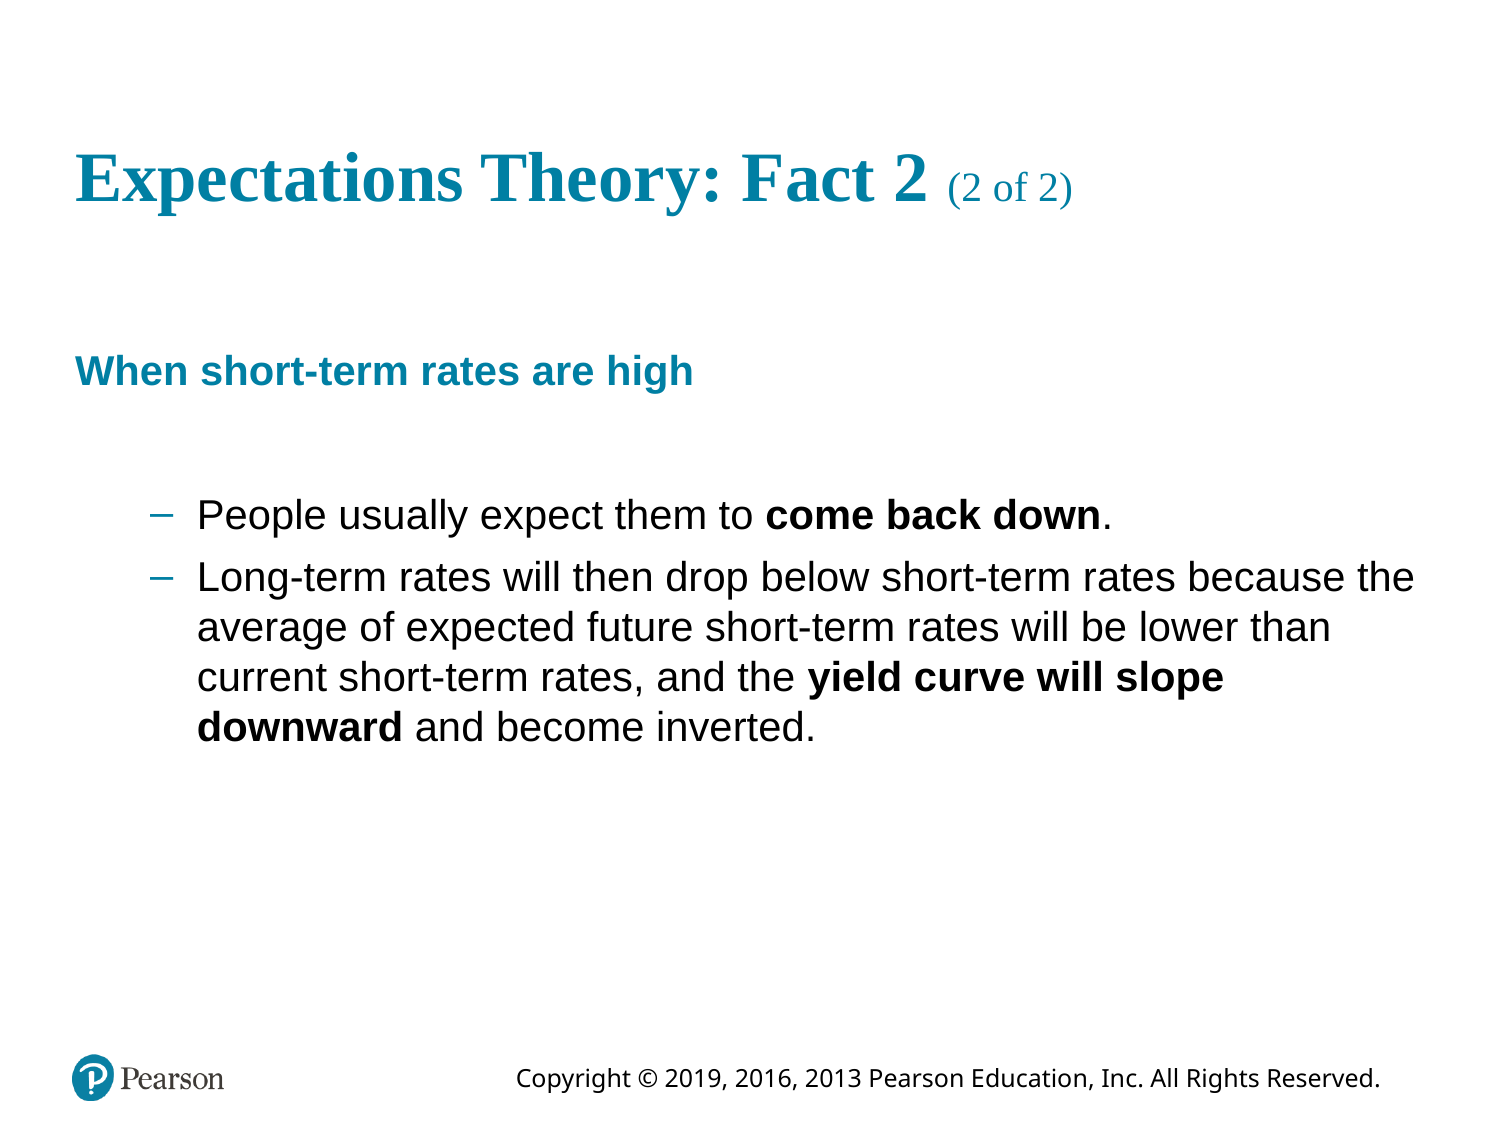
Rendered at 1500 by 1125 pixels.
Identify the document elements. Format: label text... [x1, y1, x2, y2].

picture [72, 1087, 83, 1101]
picture [72, 1054, 89, 1072]
list When short-term rates are high People usually expect them to come back down. Long-term rates will then drop below short-term rates because the average of expected future short-term rates will be lower than current short-term rates, and the yield curve will slope downward and become inverted. [75, 262, 1425, 1005]
picture [99, 1054, 224, 1101]
picture [81, 1064, 107, 1089]
title Expectations Theory: Fact 2 (2 of 2) [75, 35, 1425, 216]
